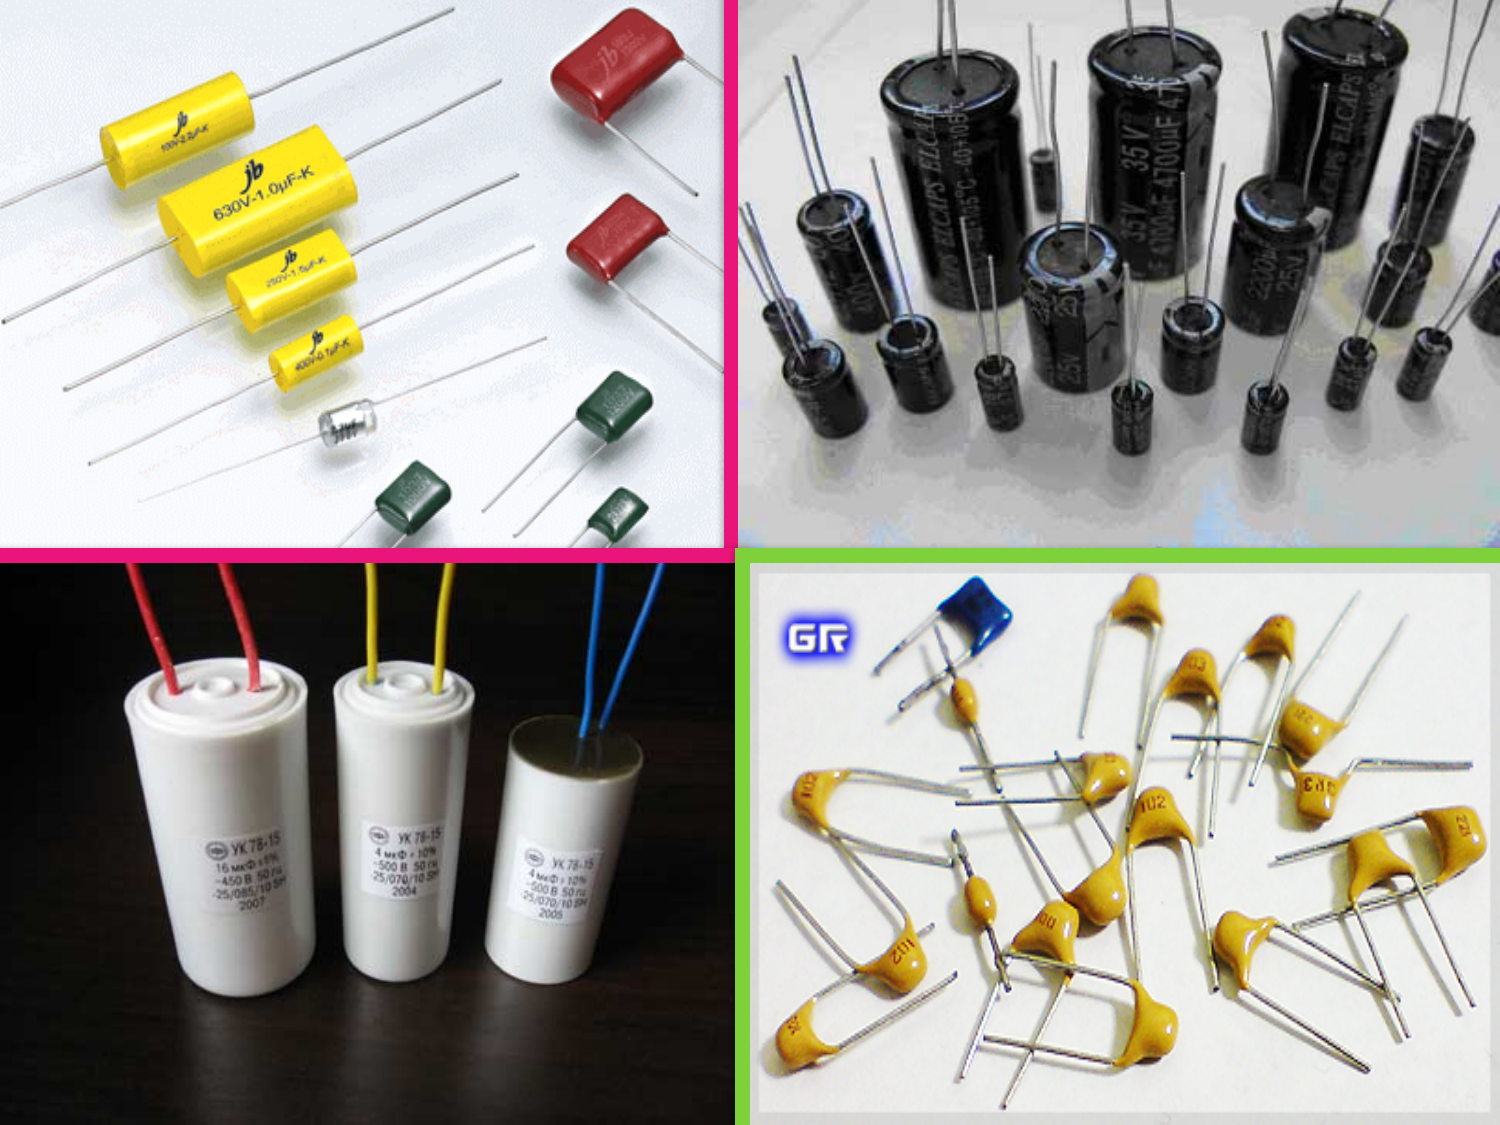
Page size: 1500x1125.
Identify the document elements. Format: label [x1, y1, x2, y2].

list [0, 0, 727, 552]
picture [737, 0, 1500, 552]
picture [749, 562, 1500, 1125]
picture [0, 562, 739, 1125]
